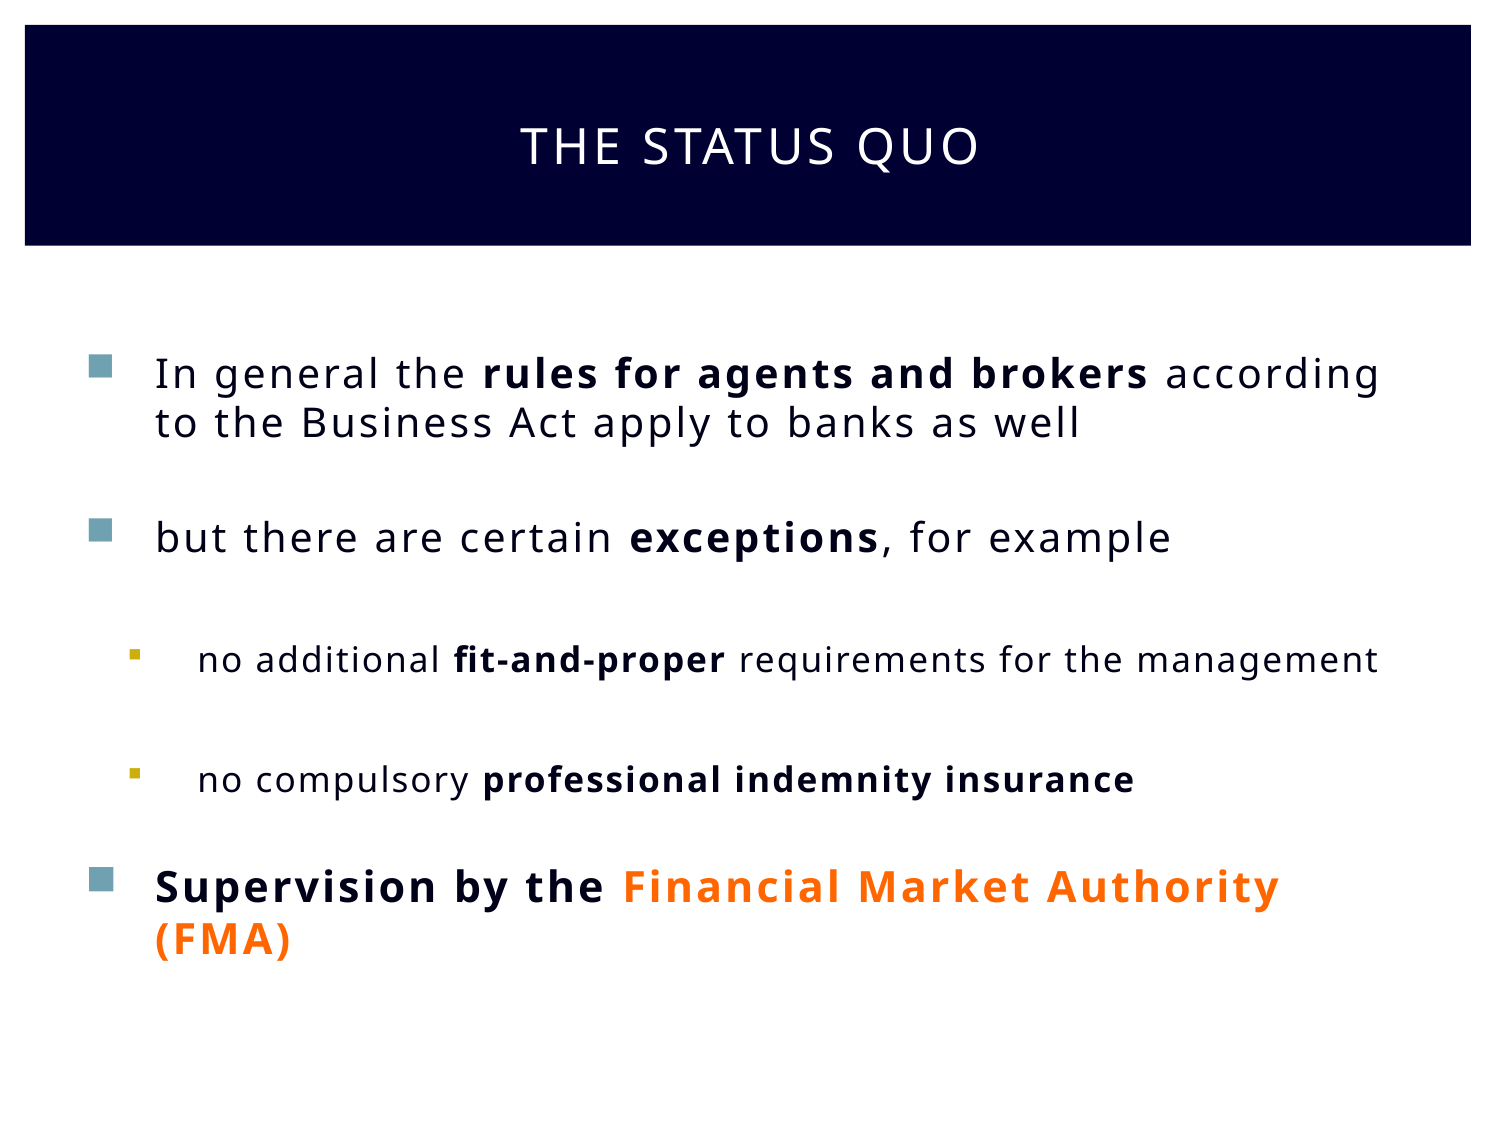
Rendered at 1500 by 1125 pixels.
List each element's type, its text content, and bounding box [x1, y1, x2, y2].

list In general the rules for agents and brokers according to the Business Act apply to banks as well but there are certain exceptions, for example no additional fit-and-proper requirements for the management no compulsory professional indemnity insurance Supervision by the Financial Market Authority (FMA) [62, 282, 1442, 976]
title The status quo [62, 58, 1438, 232]
